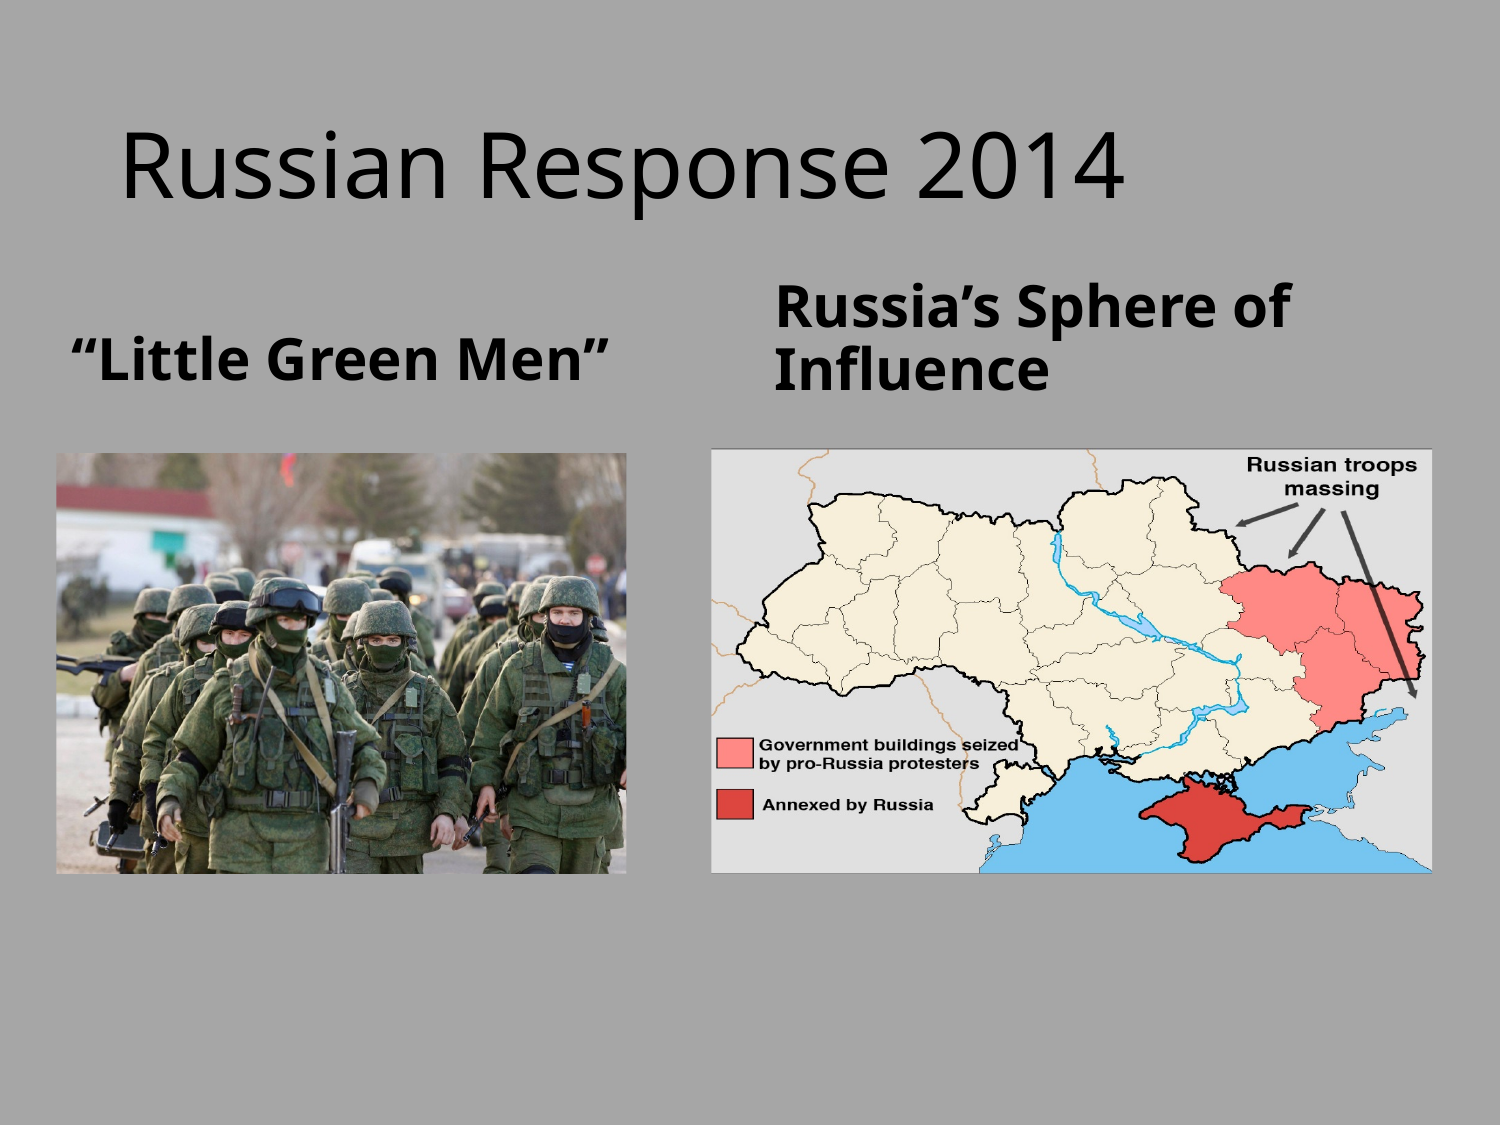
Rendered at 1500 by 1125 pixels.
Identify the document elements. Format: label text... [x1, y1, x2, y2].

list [56, 453, 627, 874]
title Russian Response 2014 [103, 59, 1398, 278]
list “Little Green Men” [56, 275, 738, 401]
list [711, 448, 1433, 874]
list Russia’s Sphere of Influence [759, 275, 1398, 411]
